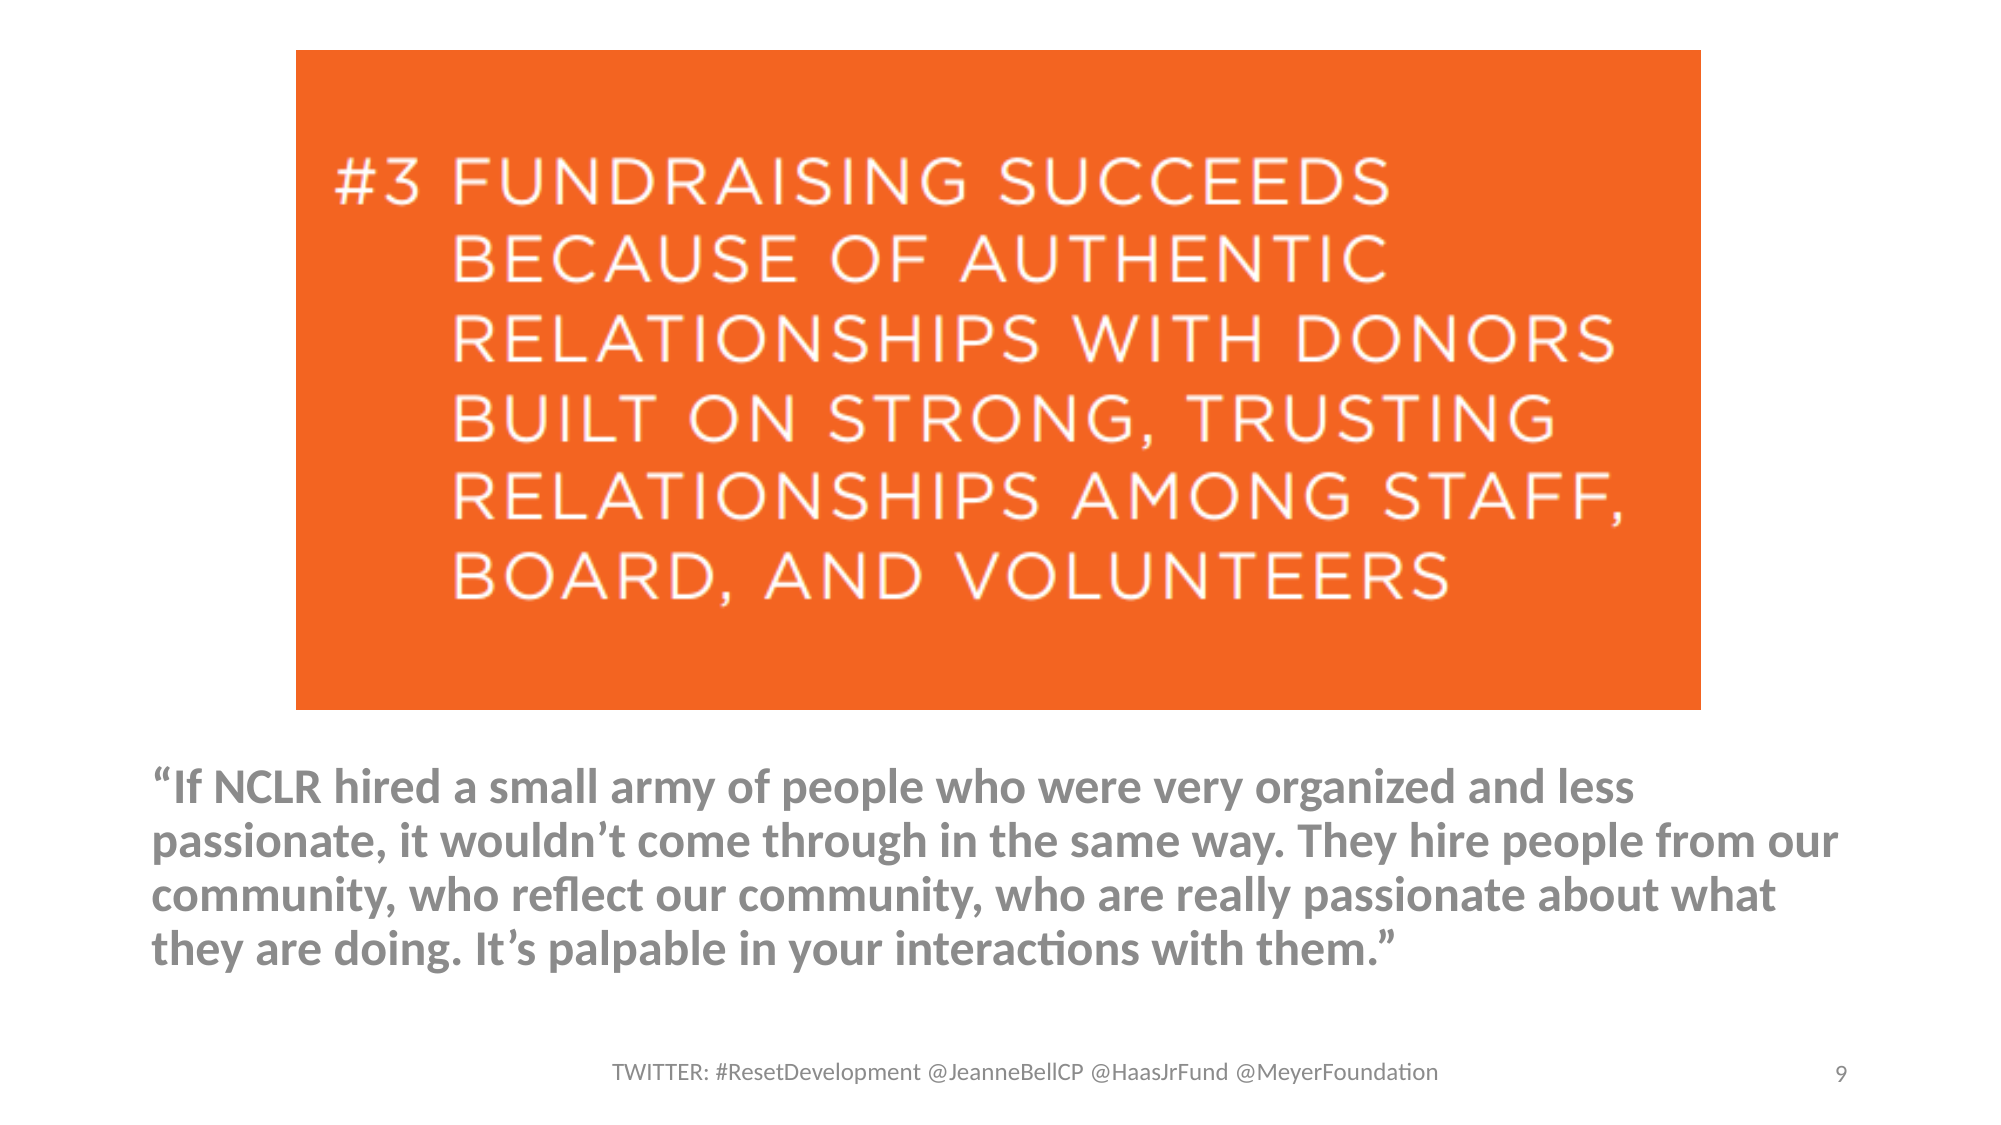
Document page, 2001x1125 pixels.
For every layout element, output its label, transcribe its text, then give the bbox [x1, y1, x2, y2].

list “If NCLR hired a small army of people who were very organized and less passionate, it wouldn’t come through in the same way. They hire people from our community, who reflect our community, who are really passionate about what they are doing. It’s palpable in your interactions with them.” [136, 752, 1862, 999]
slide_number 9 [1412, 1042, 1863, 1103]
picture [296, 50, 1701, 710]
text_box TWITTER: #ResetDevelopment @JeanneBellCP @HaasJrFund @MeyerFoundation [597, 1040, 1638, 1101]
